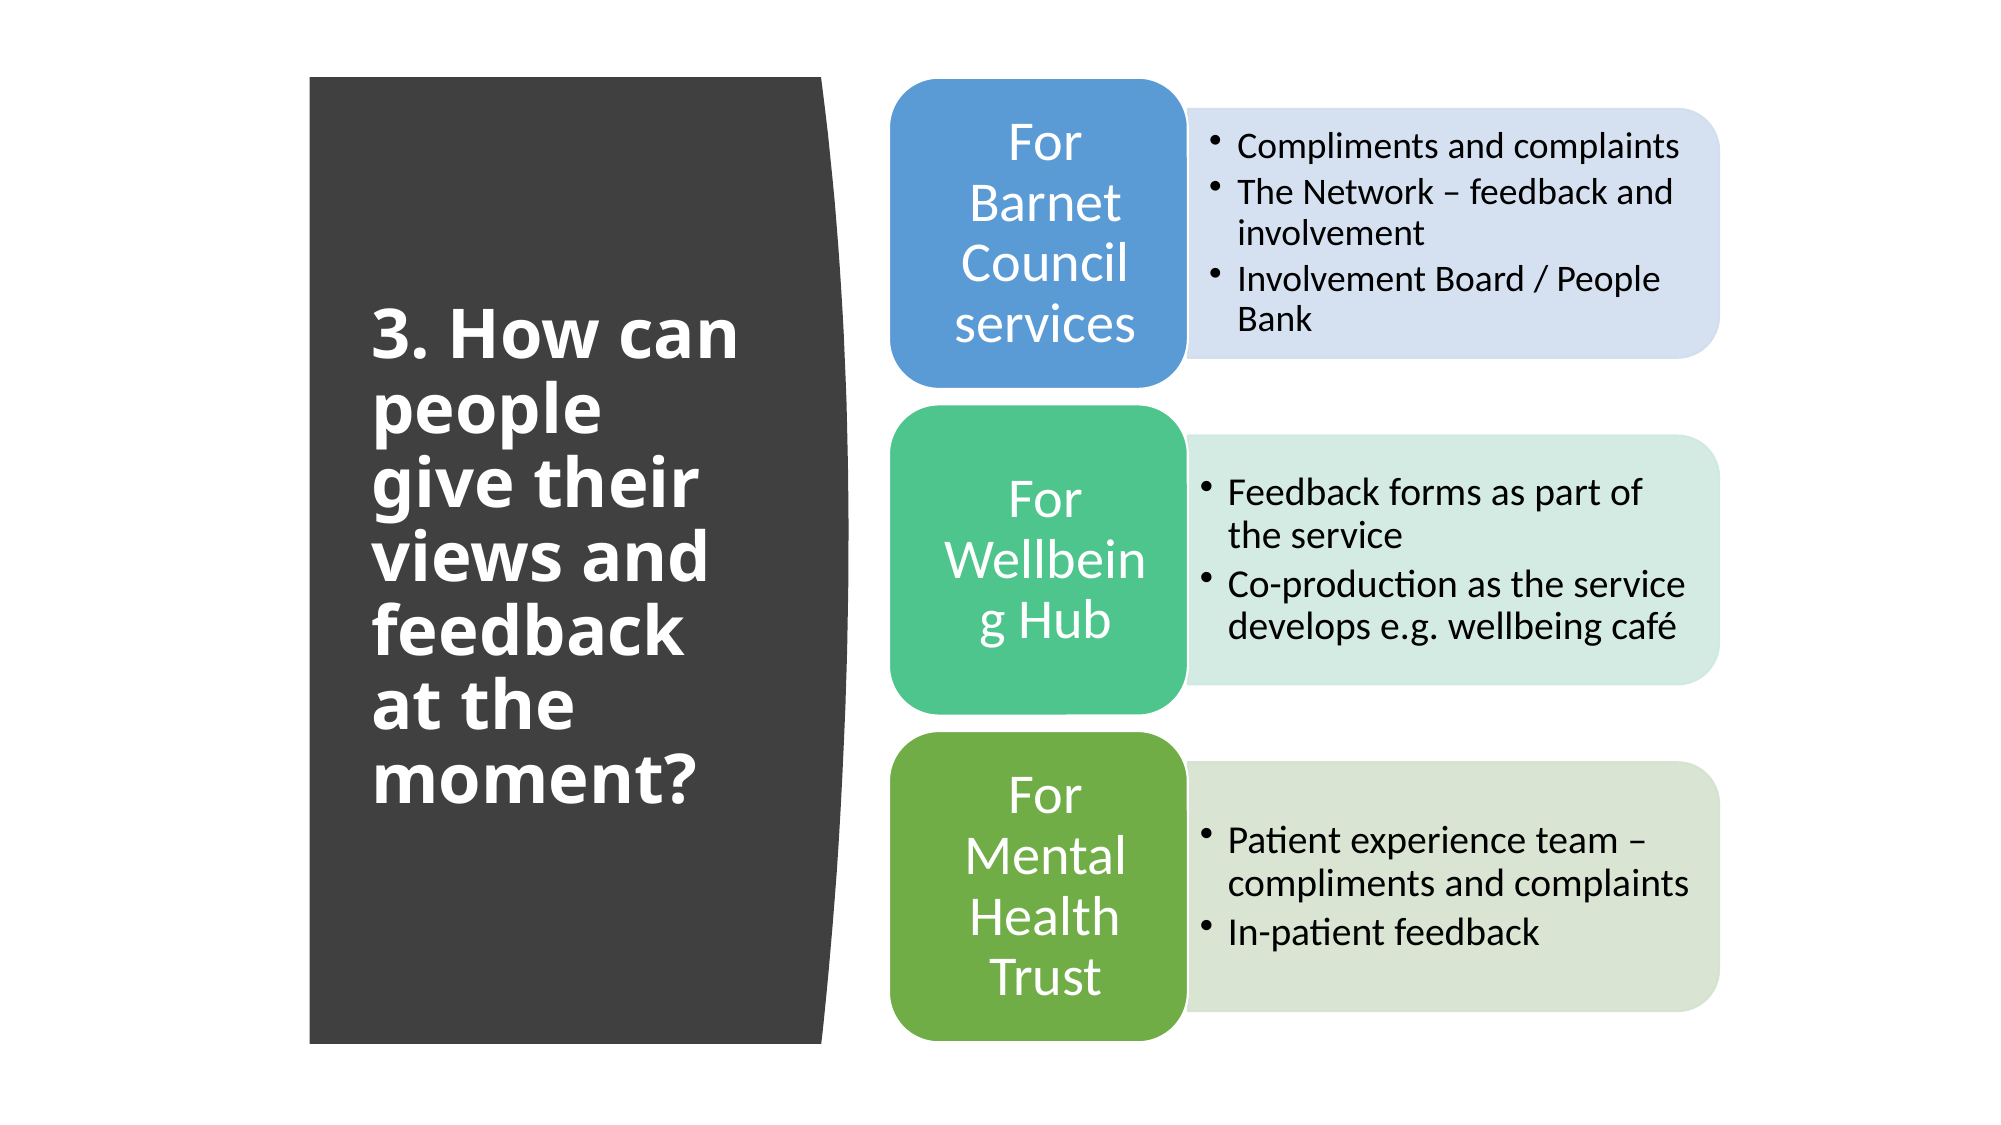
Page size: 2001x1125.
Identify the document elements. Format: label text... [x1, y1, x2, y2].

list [888, 77, 1719, 1043]
text_box [308, 76, 850, 1045]
title 3. How can people give their views and feedback at the moment? [356, 166, 777, 953]
